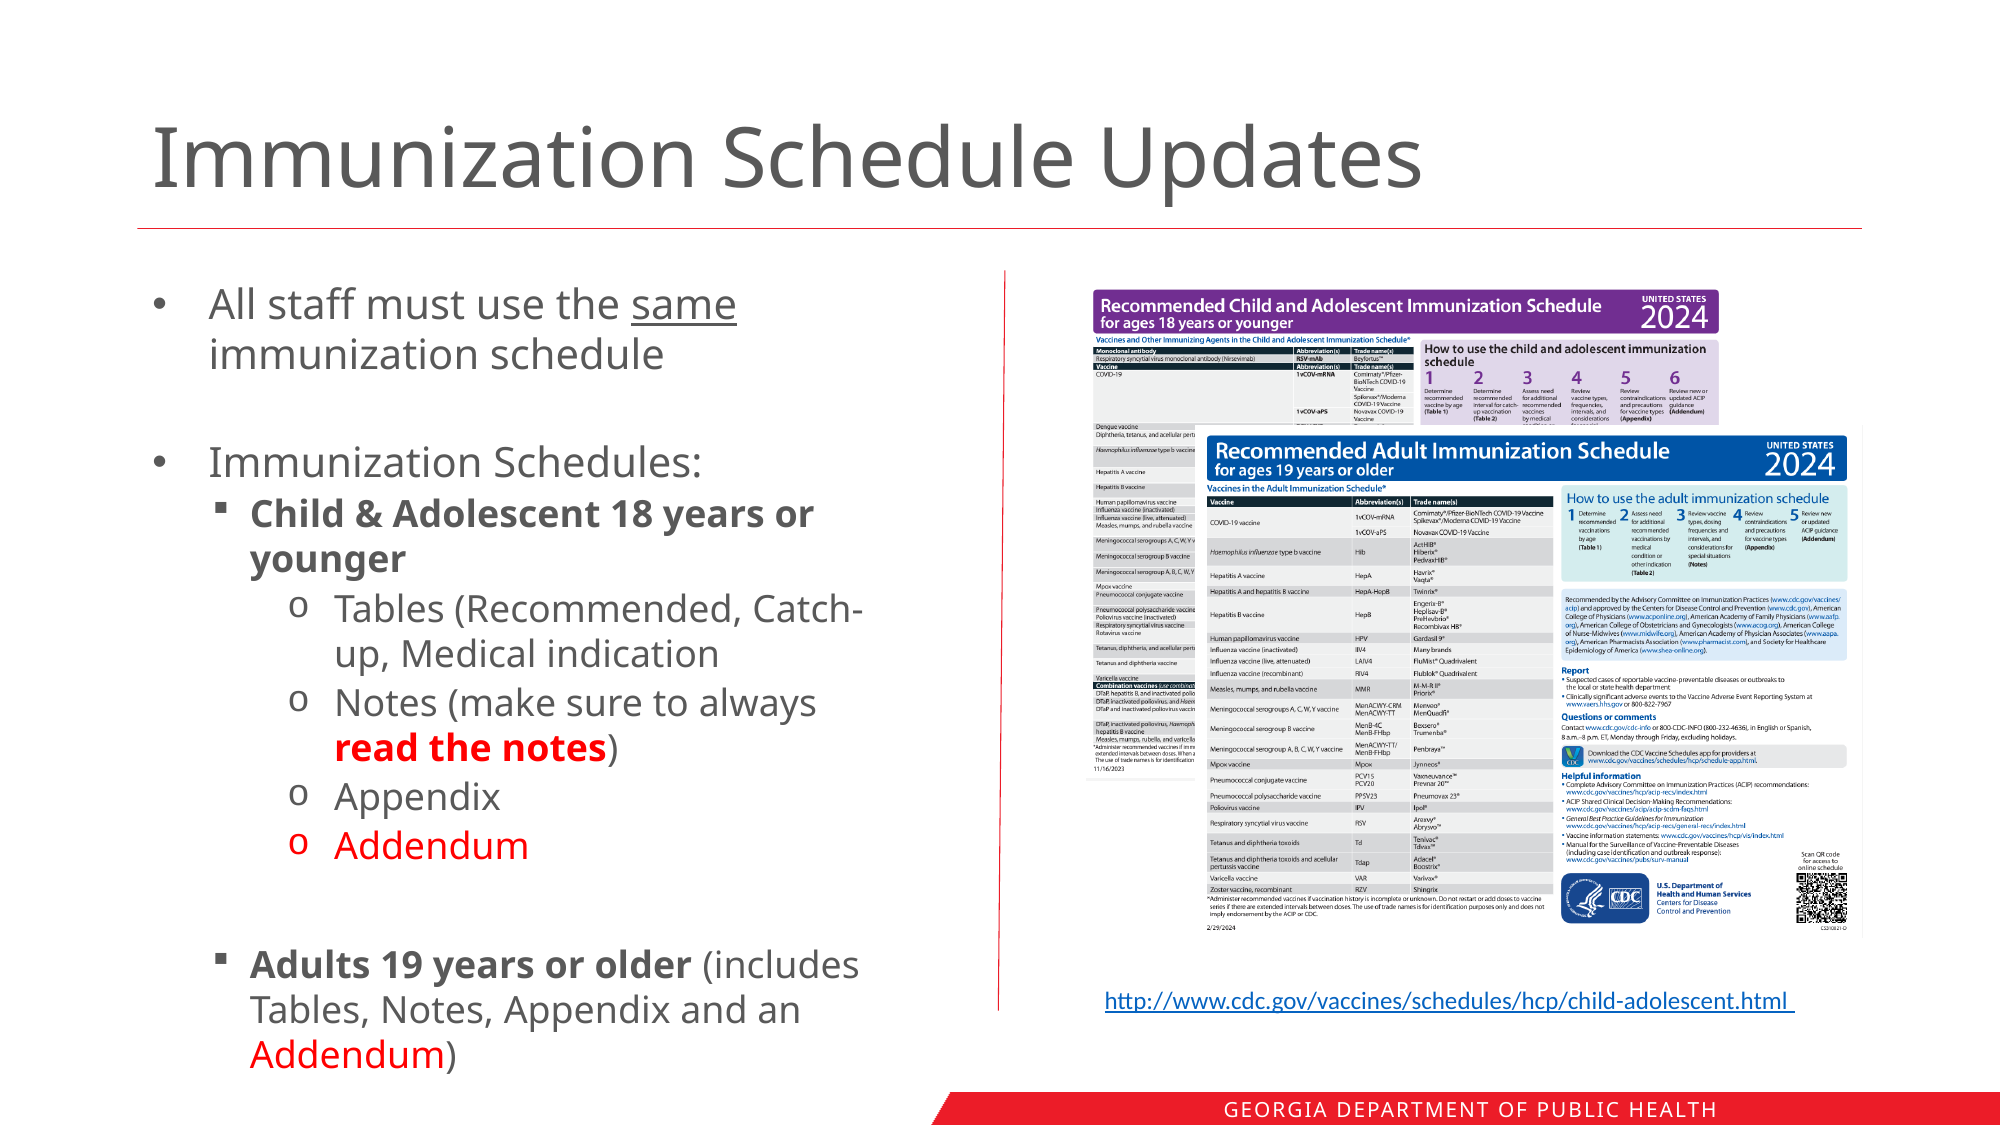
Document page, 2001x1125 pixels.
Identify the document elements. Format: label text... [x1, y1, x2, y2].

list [1086, 286, 1726, 781]
title Immunization Schedule Updates [137, 108, 1863, 229]
text_box http://www.cdc.gov/vaccines/schedules/hcp/child-adolescent.html [1089, 977, 1810, 1023]
list All staff must use the same immunization schedule Immunization Schedules: Child & Adolescent 18 years or younger Tables (Recommended, Catch-up, Medical indication Notes (make sure to always read the notes) Appendix Addendum Adults 19 years or older (includes Tables, Notes, Appendix and an Addendum) [137, 270, 914, 1069]
picture [1195, 425, 1863, 938]
picture [931, 1092, 2000, 1125]
